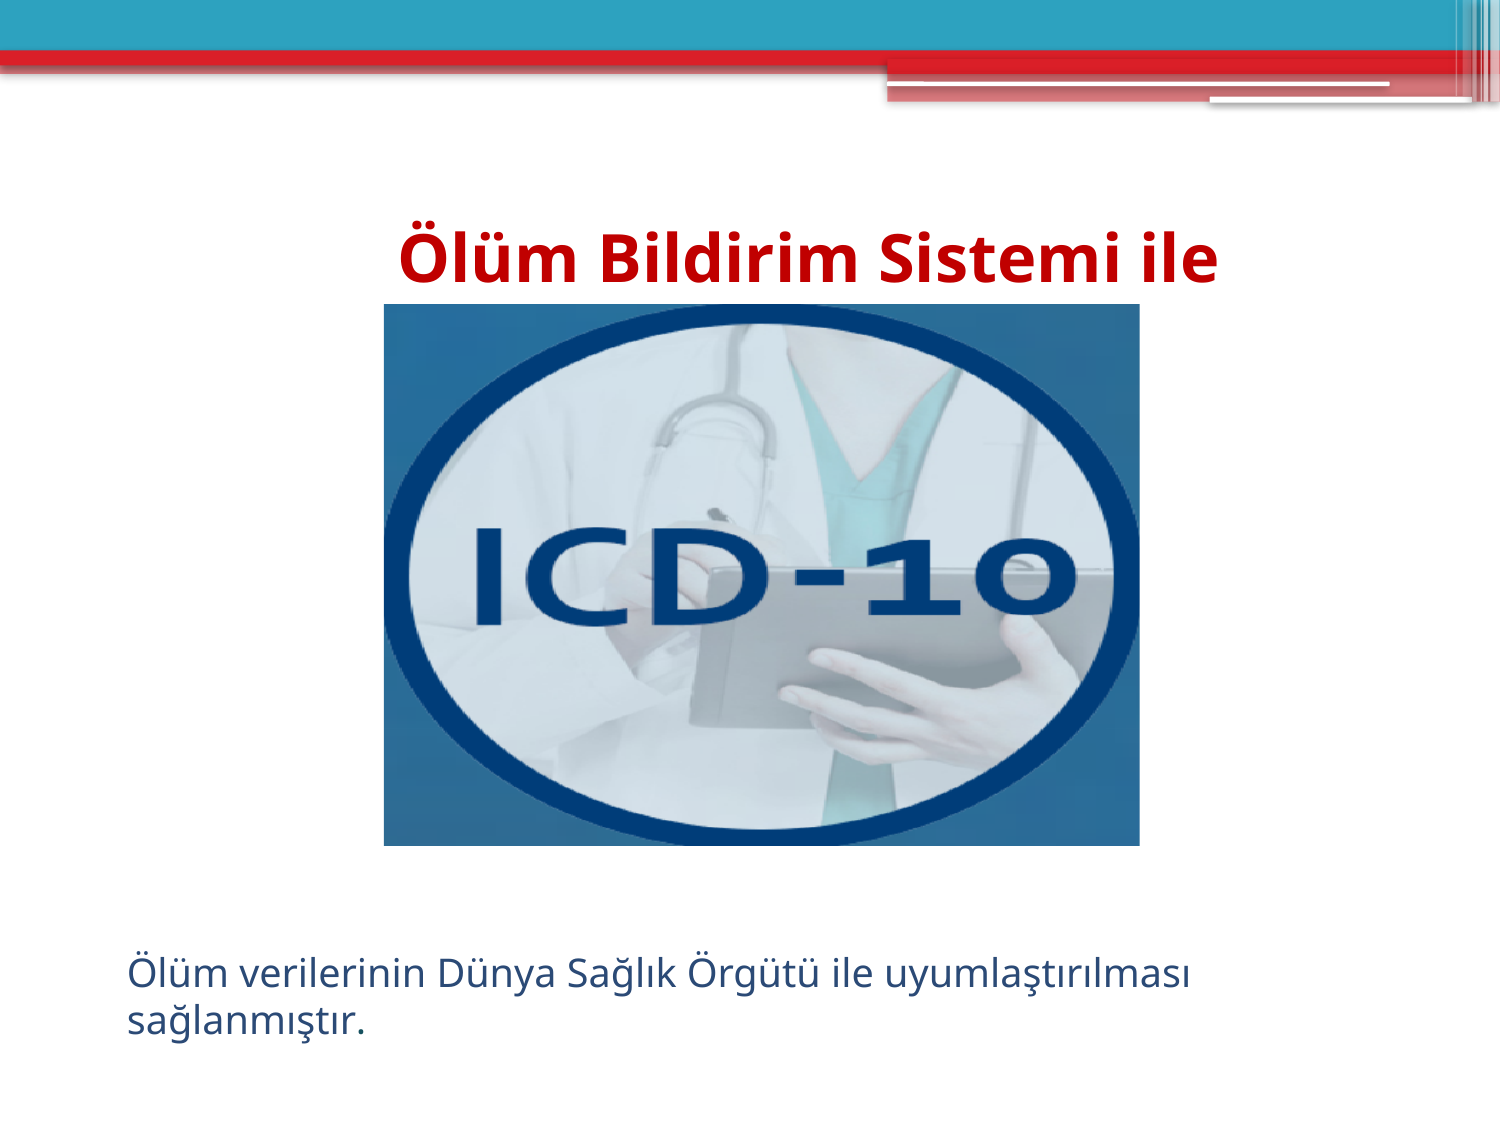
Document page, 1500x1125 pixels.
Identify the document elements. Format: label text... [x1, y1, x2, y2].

picture [383, 303, 1140, 847]
text_box Ölüm verilerinin Dünya Sağlık Örgütü ile uyumlaştırılması sağlanmıştır. [112, 940, 1400, 1051]
text_box Ölüm Bildirim Sistemi ile [123, 208, 1329, 303]
